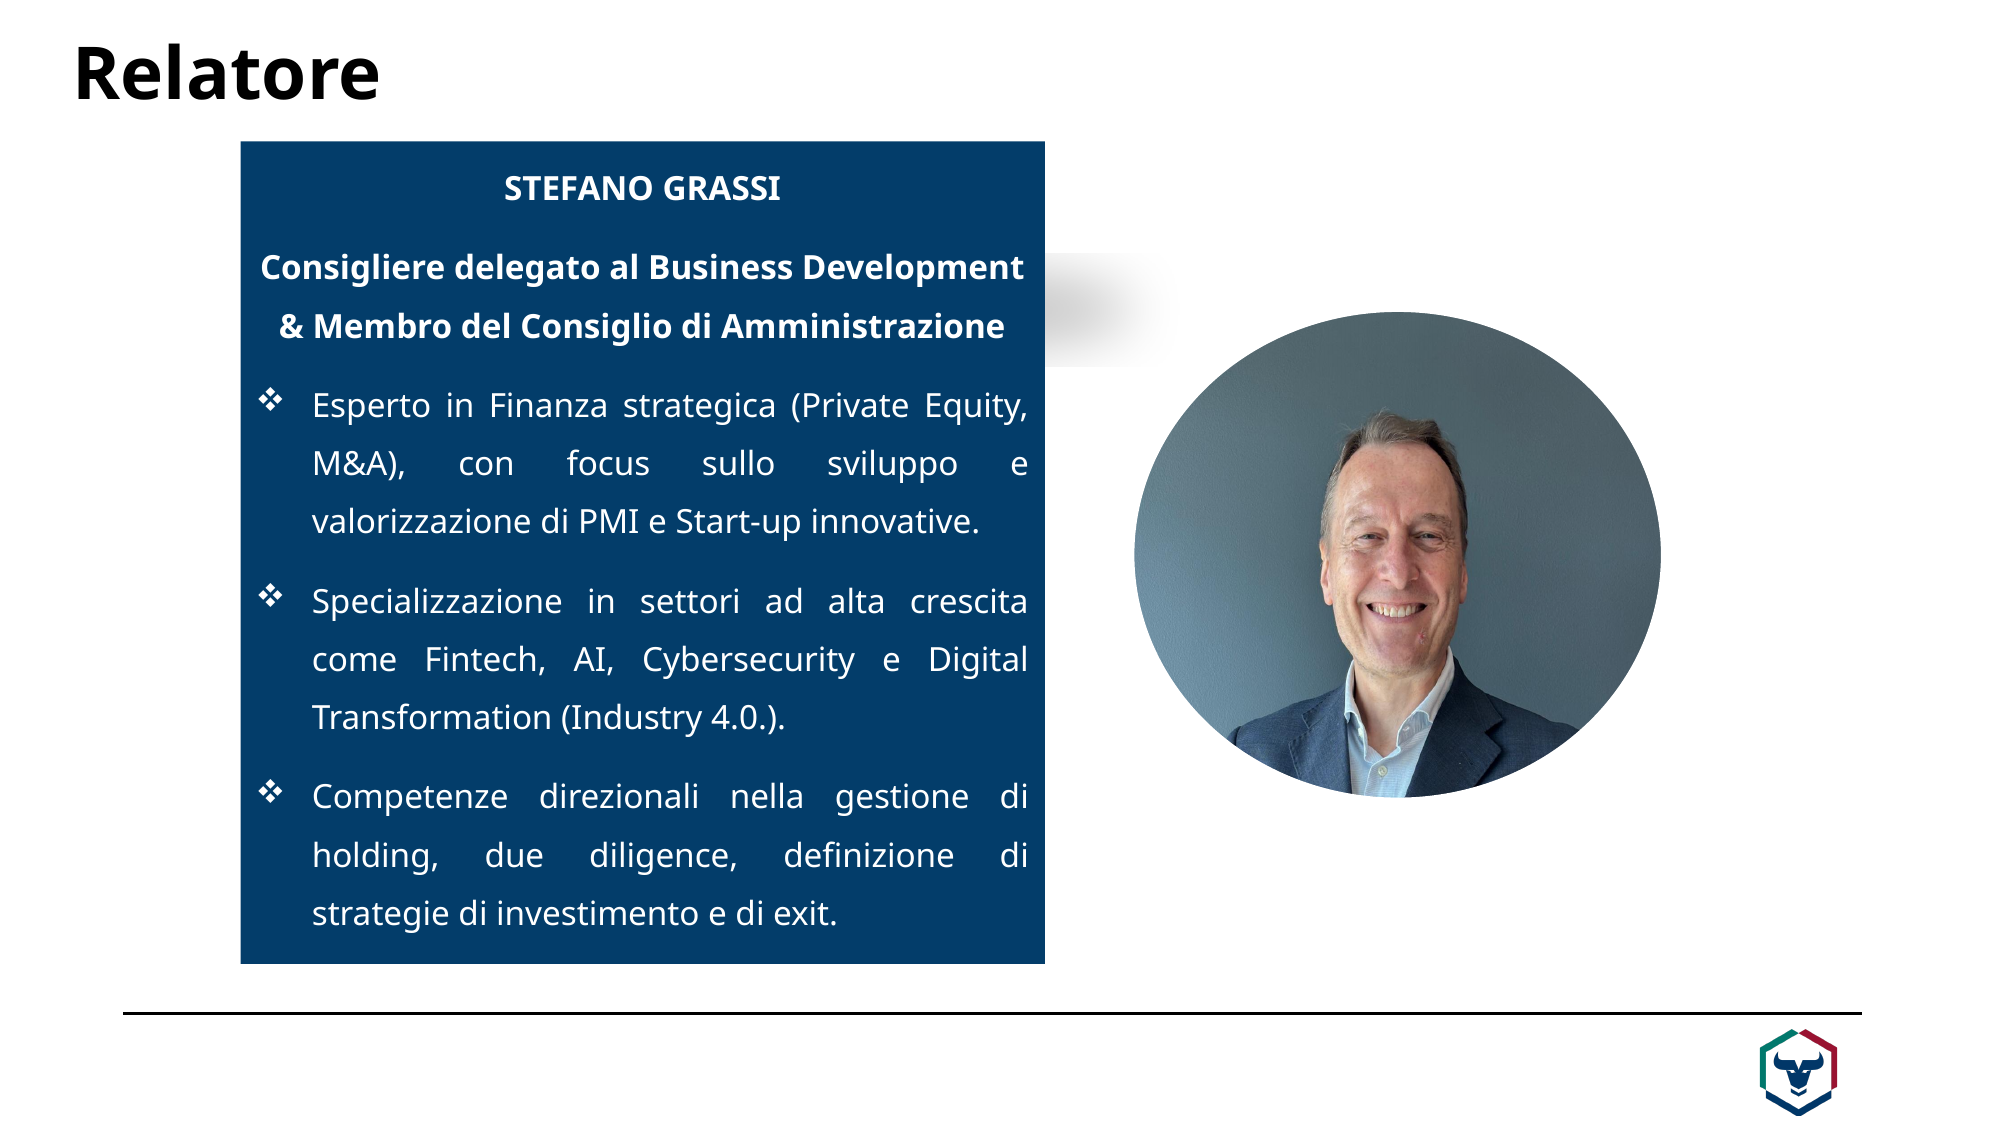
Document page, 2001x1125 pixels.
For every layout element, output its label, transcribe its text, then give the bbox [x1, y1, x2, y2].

text_box STEFANO GRASSI Consigliere delegato al Business Development & Membro del Consiglio di Amministrazione Esperto in Finanza strategica (Private Equity, M&A), con focus sullo sviluppo e valorizzazione di PMI e Start-up innovative. Specializzazione in settori ad alta crescita come Fintech, AI, Cybersecurity e Digital Transformation (Industry 4.0.). Competenze direzionali nella gestione di holding, due diligence, definizione di strategie di investimento e di exit. [240, 141, 1045, 964]
picture [1128, 306, 1667, 804]
title Relatore [57, 24, 1732, 128]
